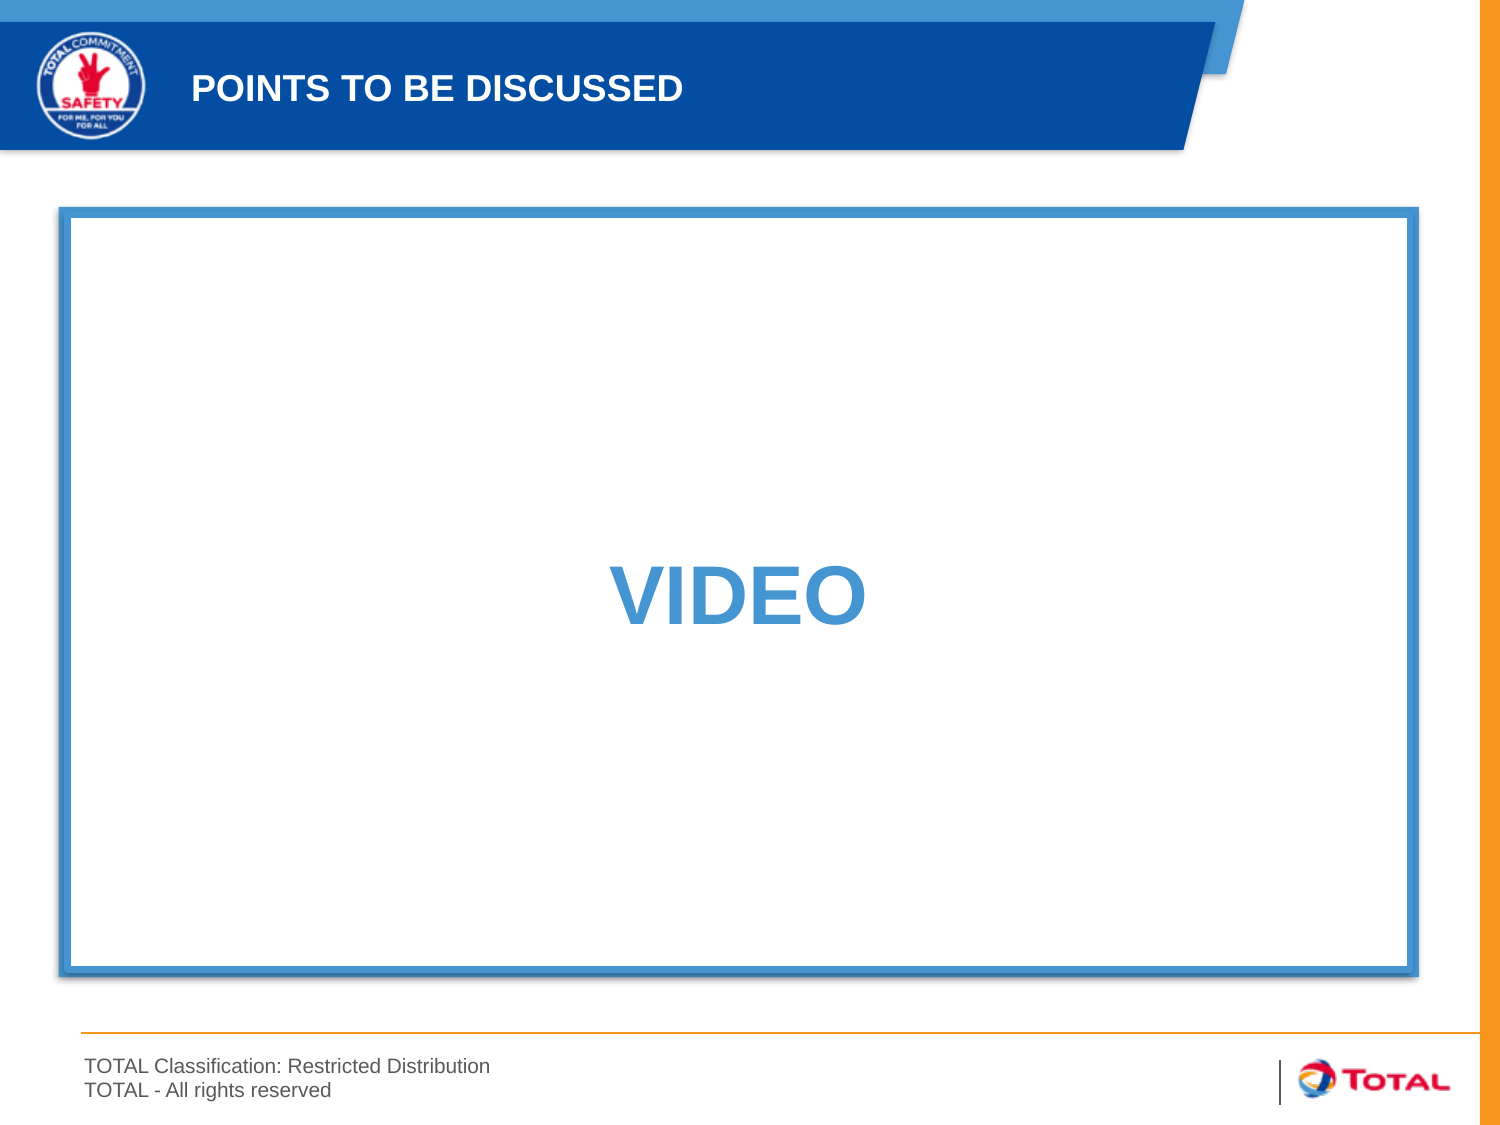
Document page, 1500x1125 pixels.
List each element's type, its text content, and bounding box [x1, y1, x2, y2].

picture [1287, 1048, 1462, 1110]
picture [36, 31, 147, 141]
text_box [67, 214, 1411, 970]
text_box [58, 206, 1420, 978]
text_box VidEo [67, 541, 1410, 642]
text_box Points to be discussed [191, 63, 1091, 110]
